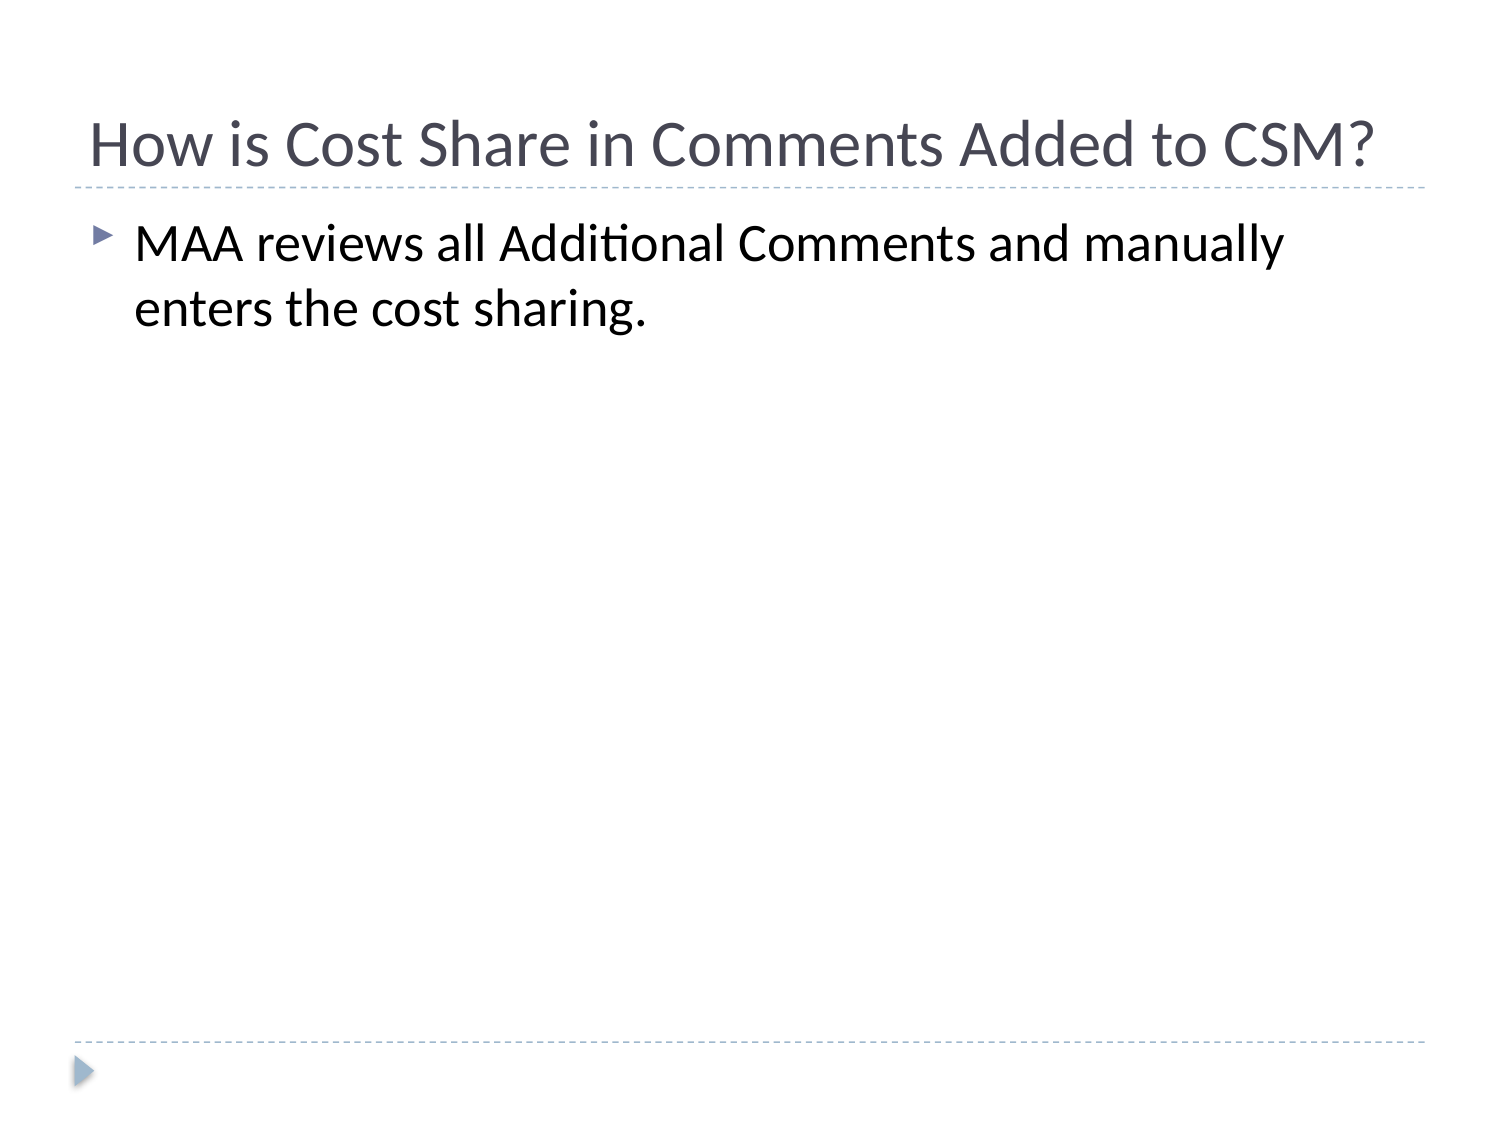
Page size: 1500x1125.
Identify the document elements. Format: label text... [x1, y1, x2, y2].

list MAA reviews all Additional Comments and manually enters the cost sharing. [75, 200, 1425, 1010]
title How is Cost Share in Comments Added to CSM? [75, 24, 1425, 188]
